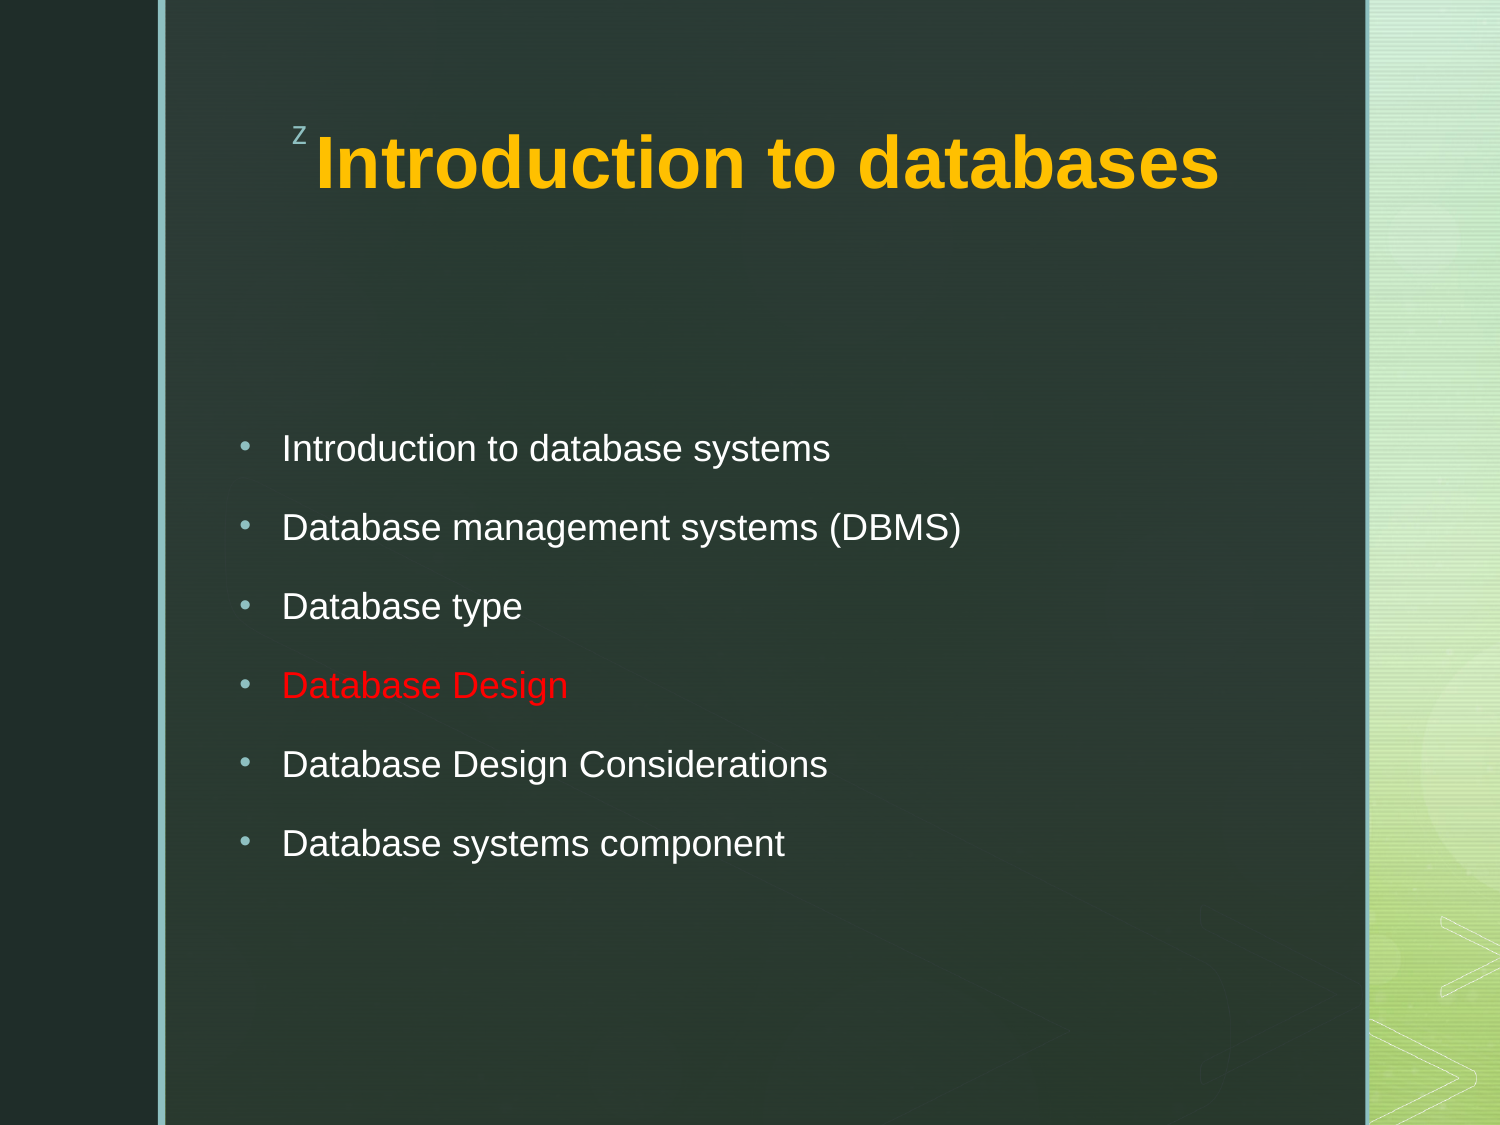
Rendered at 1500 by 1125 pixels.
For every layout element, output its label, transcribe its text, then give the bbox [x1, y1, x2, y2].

list Introduction to database systems Database management systems (DBMS) Database type Database Design Database Design Considerations Database systems component [224, 349, 1276, 929]
title Introduction to databases [258, 117, 1279, 276]
picture [1370, 0, 1500, 1125]
